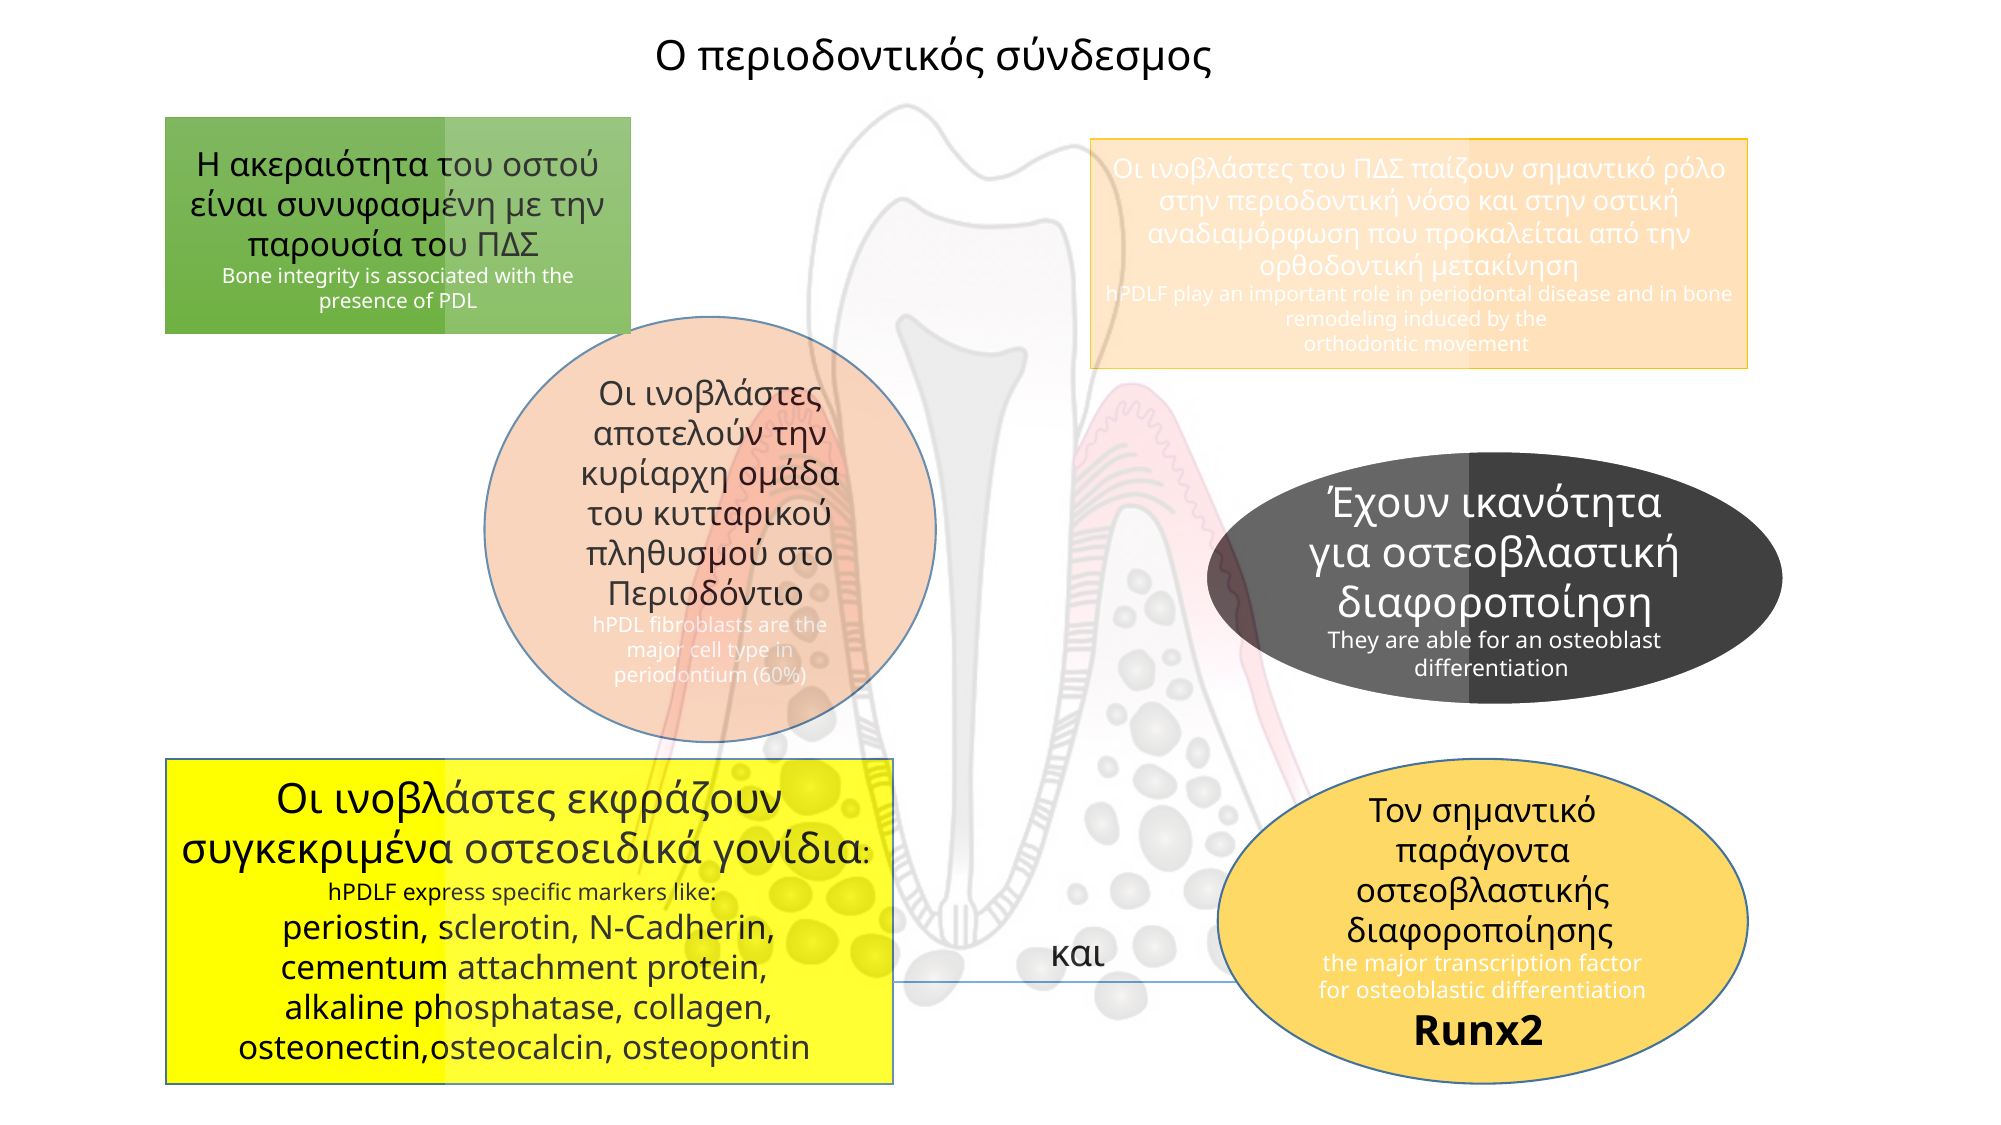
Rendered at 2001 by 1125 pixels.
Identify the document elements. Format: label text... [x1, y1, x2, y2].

text_box Οι ινοβλάστες εκφράζουν συγκεκριμένα οστεοειδικά γονίδια: hPDLF express specific markers like: periostin, sclerotin, N-Cadherin, cementum attachment protein, alkaline phosphatase, collagen, osteonectin,osteocalcin, osteopontin [165, 758, 445, 1085]
text_box Έχουν ικανότητα για οστεοβλαστική διαφοροποίηση They are able for an osteoblast differentiation [1469, 449, 1786, 707]
text_box Τον σημαντικό παράγοντα οστεοβλαστικής διαφοροποίησης the major transcription factor for osteoblastic differentiation Runx2 [1469, 757, 1749, 1085]
text_box Ο περιοδοντικός σύνδεσμος [639, 21, 1227, 47]
text_box Η ακεραιότητα του οστού είναι συνυφασμένη με την παρουσία του ΠΔΣ Bone integrity is associated with the presence of PDL [165, 117, 445, 334]
text_box Οι ινοβλάστες του ΠΔΣ παίζουν σημαντικό ρόλο στην περιοδοντική νόσο και στην οστική αναδιαμόρφωση που προκαλείται από την ορθοδοντική μετακίνηση hPDLF play an important role in periodontal disease and in bone remodeling induced by the orthodontic movement [1469, 138, 1748, 369]
picture [445, 47, 1469, 1125]
